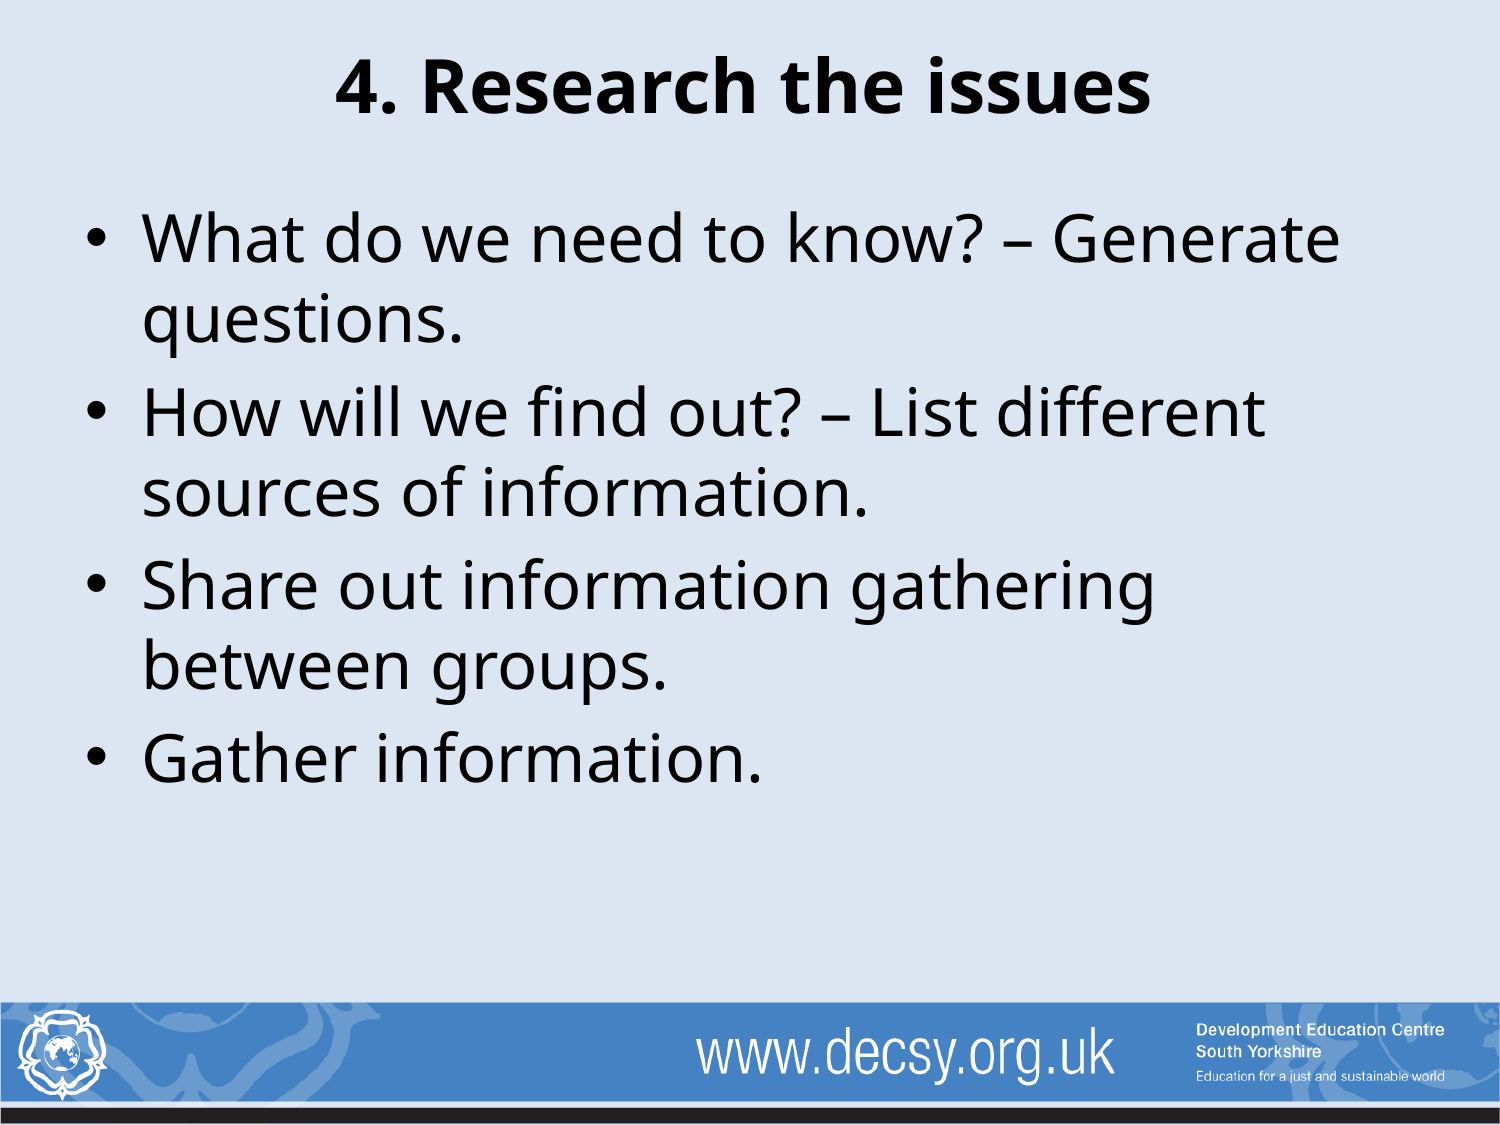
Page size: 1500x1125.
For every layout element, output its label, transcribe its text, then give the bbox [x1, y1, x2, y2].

list What do we need to know? – Generate questions. How will we find out? – List different sources of information. Share out information gathering between groups. Gather information. [69, 188, 1420, 931]
title 4. Research the issues [69, 14, 1420, 152]
picture [0, 1002, 1500, 1125]
